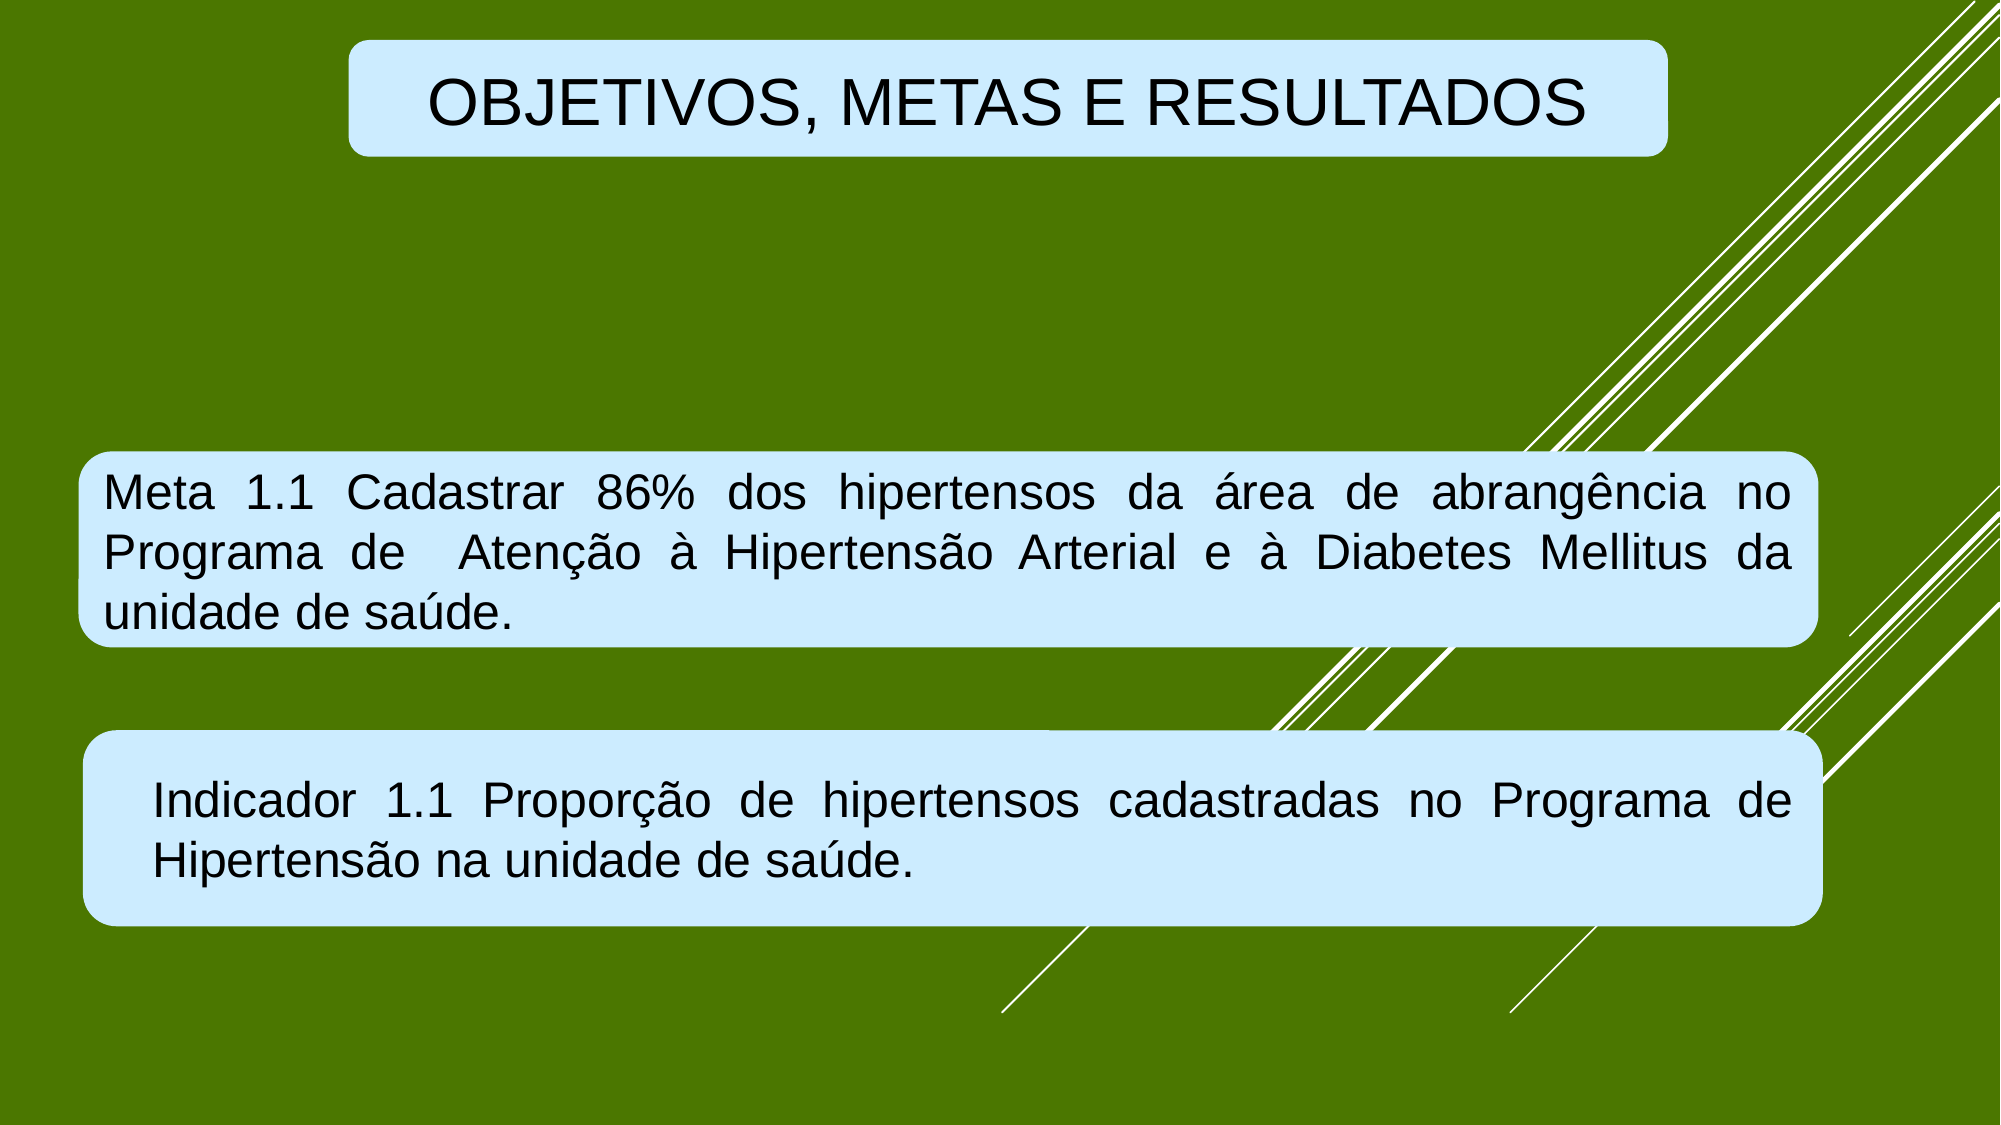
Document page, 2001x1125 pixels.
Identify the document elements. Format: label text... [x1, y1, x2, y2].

text_box [82, 730, 1823, 927]
text_box Indicador 1.1 Proporção de hipertensos cadastradas no Programa de Hipertensão na unidade de saúde. [137, 760, 1810, 895]
text_box OBJETIVOS, METAS E RESULTADOS [348, 39, 1669, 157]
text_box Meta 1.1 Cadastrar 86% dos hipertensos da área de abrangência no Programa de Atenção à Hipertensão Arterial e à Diabetes Mellitus da unidade de saúde. [78, 451, 1819, 648]
